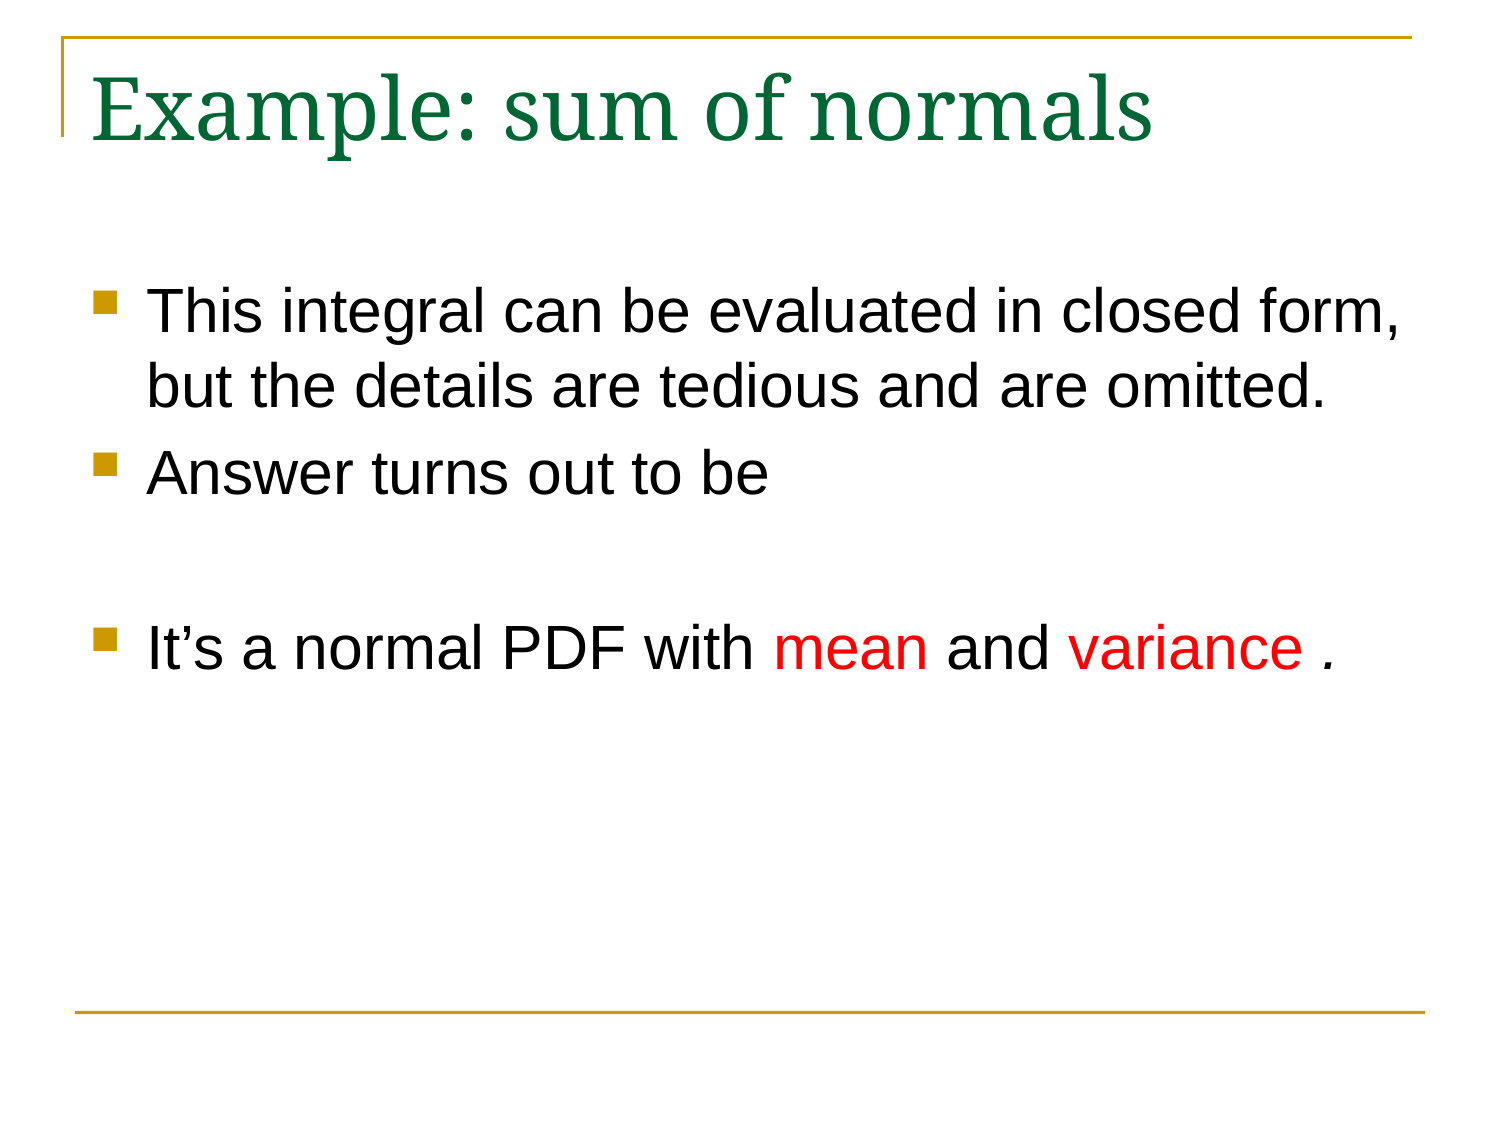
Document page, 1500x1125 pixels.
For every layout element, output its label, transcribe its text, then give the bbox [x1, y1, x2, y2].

title Example: sum of normals [75, 45, 1425, 233]
